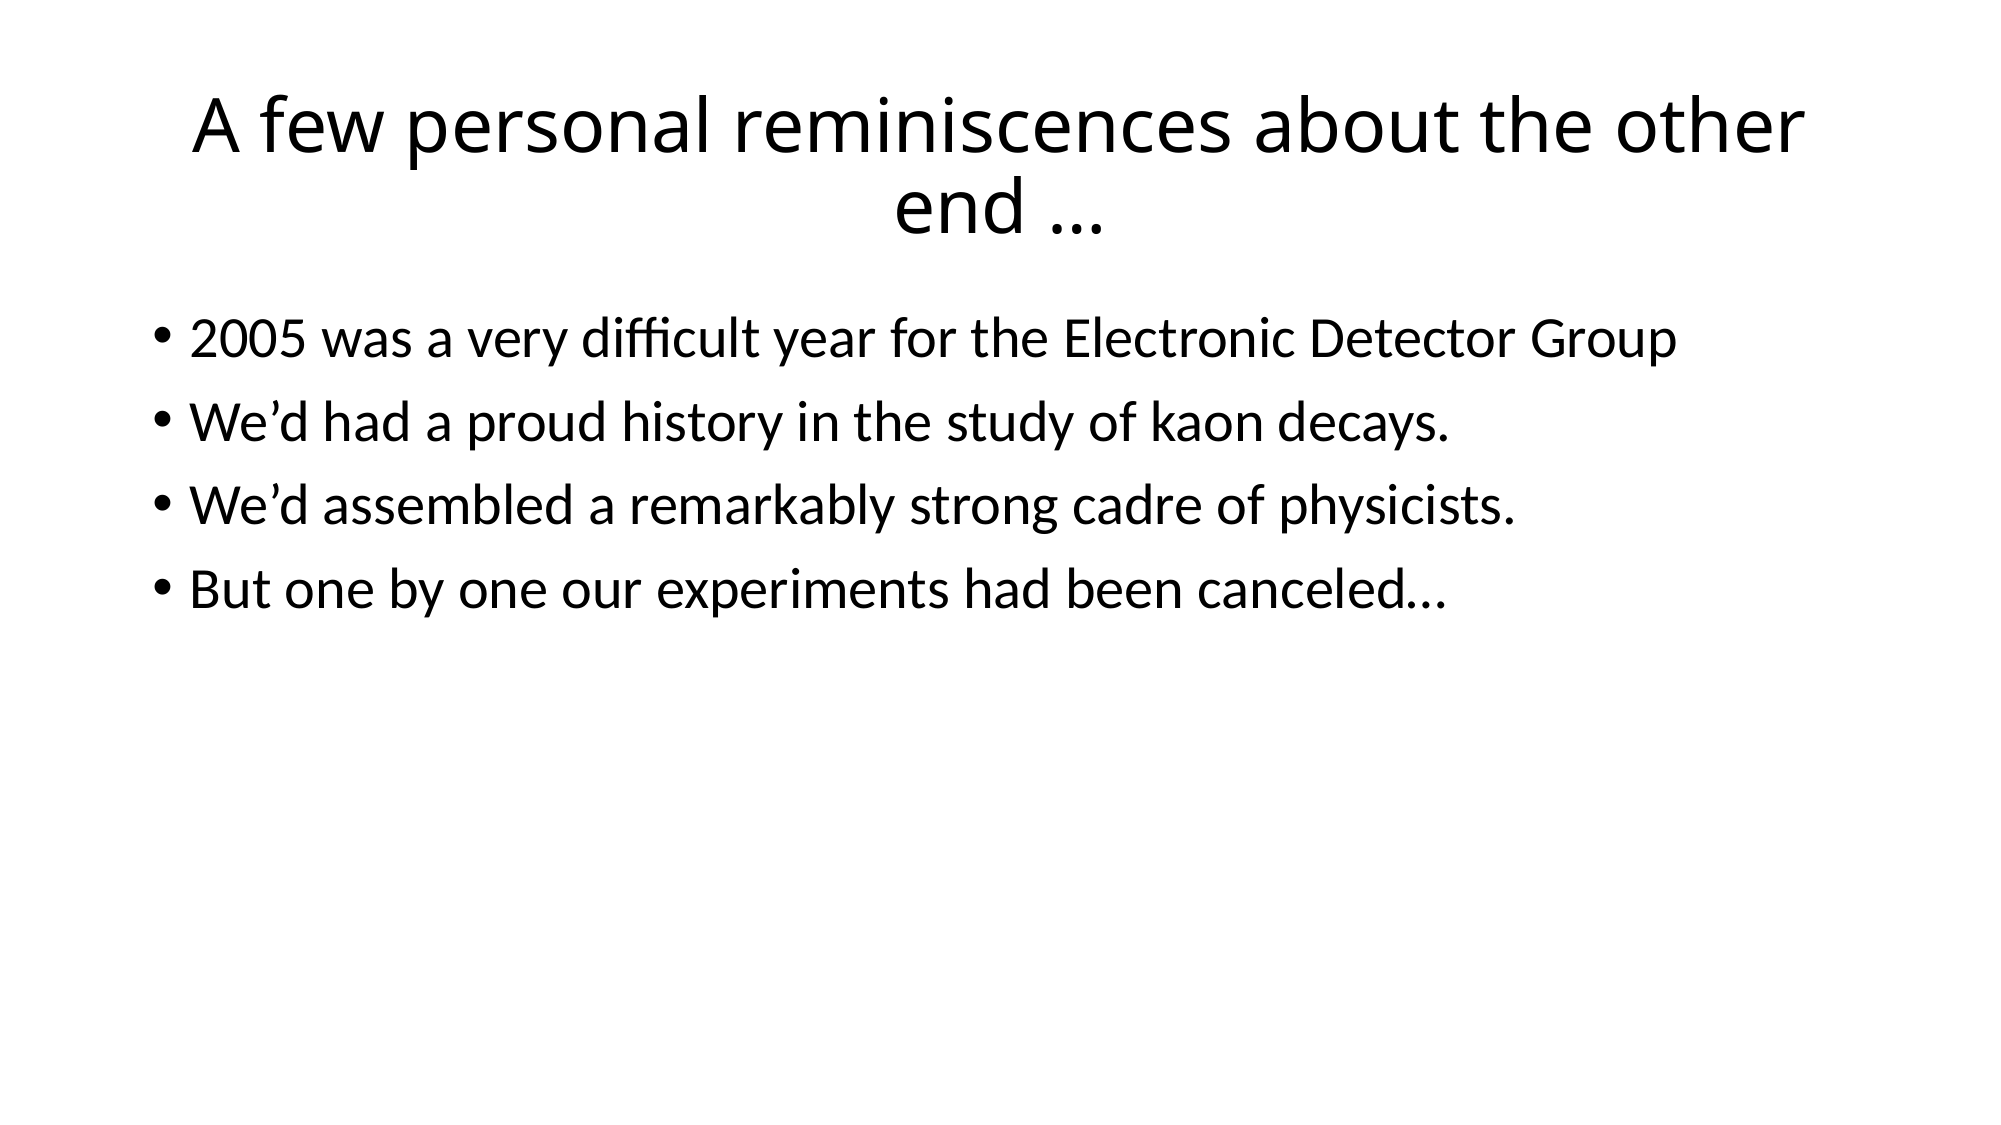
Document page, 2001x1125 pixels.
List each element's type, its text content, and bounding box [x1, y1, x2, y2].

title A few personal reminiscences about the other end … [137, 59, 1863, 278]
list 2005 was a very difficult year for the Electronic Detector Group We’d had a proud history in the study of kaon decays. We’d assembled a remarkably strong cadre of physicists. But one by one our experiments had been canceled… [137, 299, 1863, 1014]
